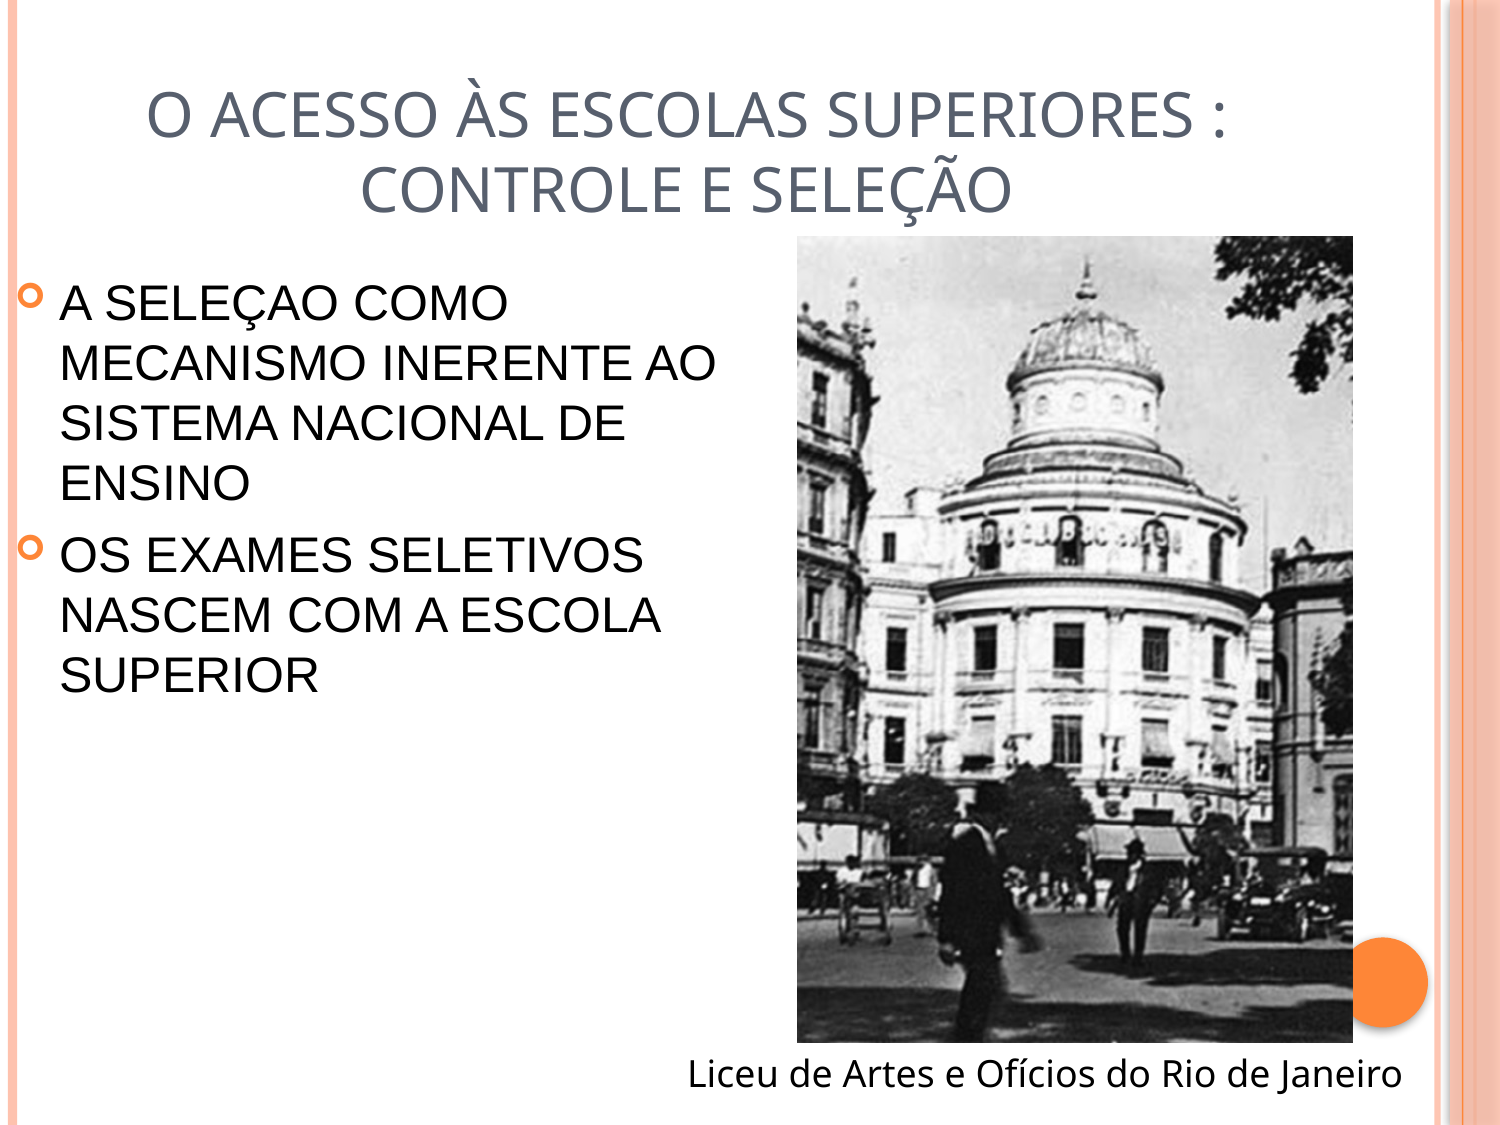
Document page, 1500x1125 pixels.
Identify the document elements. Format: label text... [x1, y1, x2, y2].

list A SELEÇAO COMO MECANISMO INERENTE AO SISTEMA NACIONAL DE ENSINO OS EXAMES SELETIVOS NASCEM COM A ESCOLA SUPERIOR [0, 262, 790, 1062]
text_box Liceu de Artes e Ofícios do Rio de Janeiro [672, 1042, 1429, 1103]
picture [796, 236, 1353, 1043]
title O ACESSO ÀS ESCOLAS SUPERIORES : CONTROLE E SELEÇÃO [75, 45, 1300, 233]
